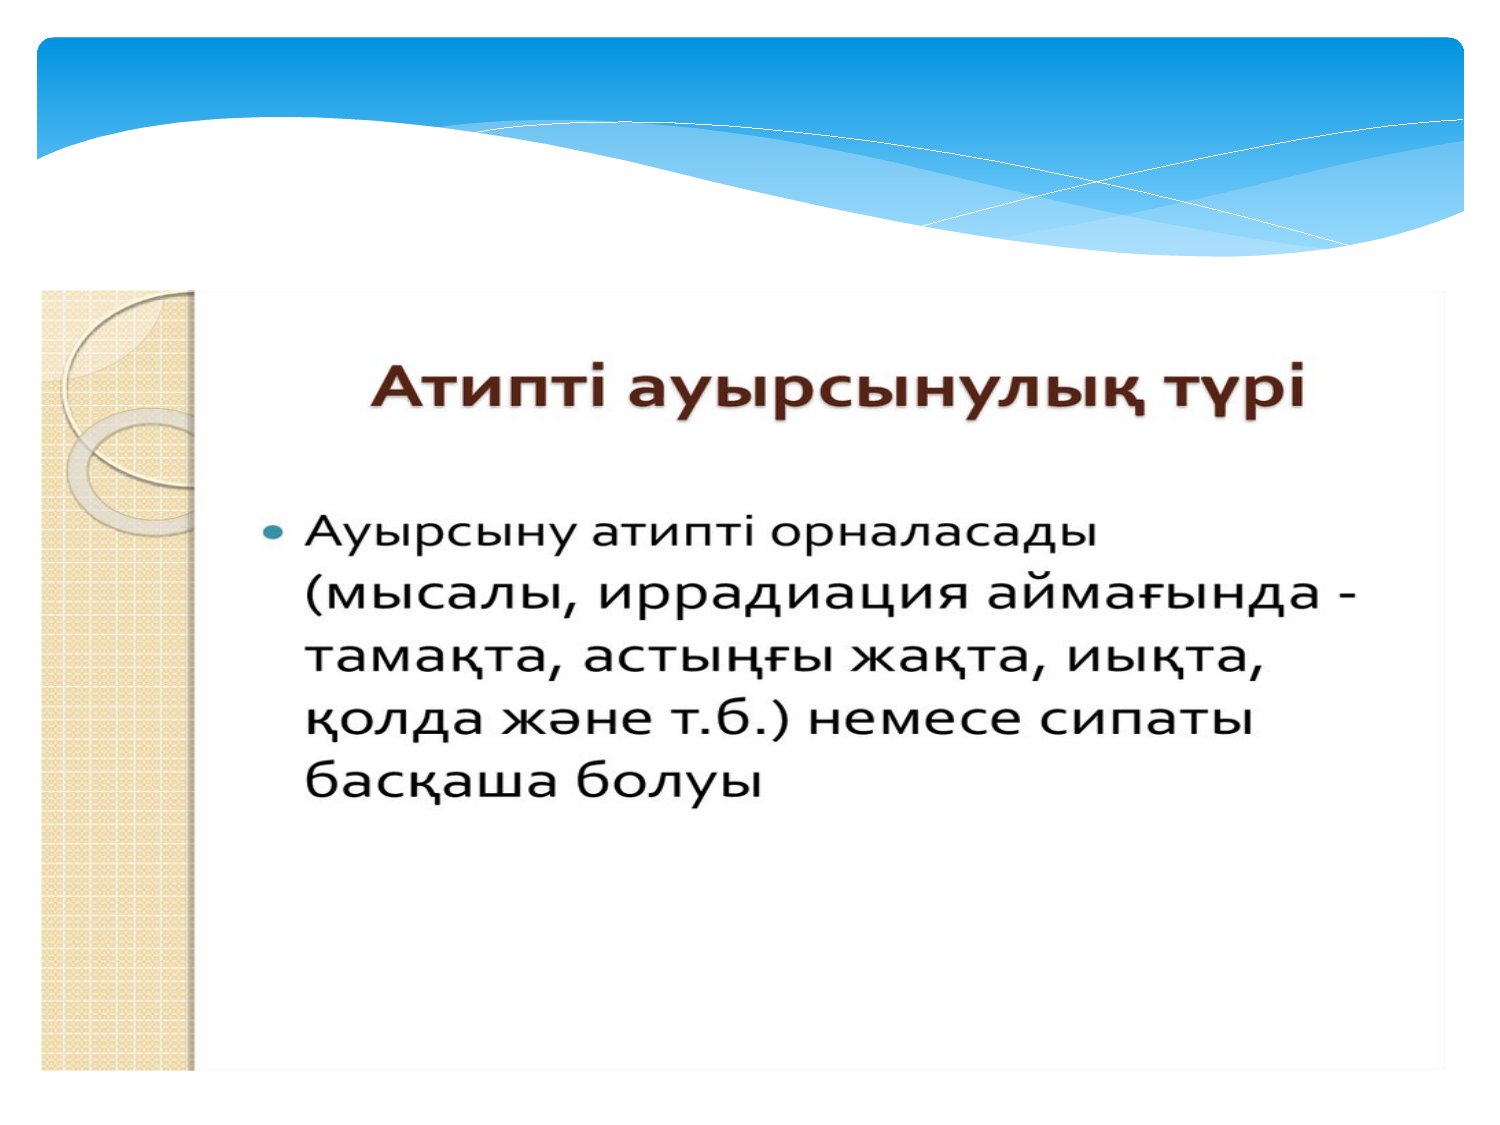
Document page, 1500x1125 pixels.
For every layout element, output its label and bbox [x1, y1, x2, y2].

picture [41, 290, 1448, 1071]
